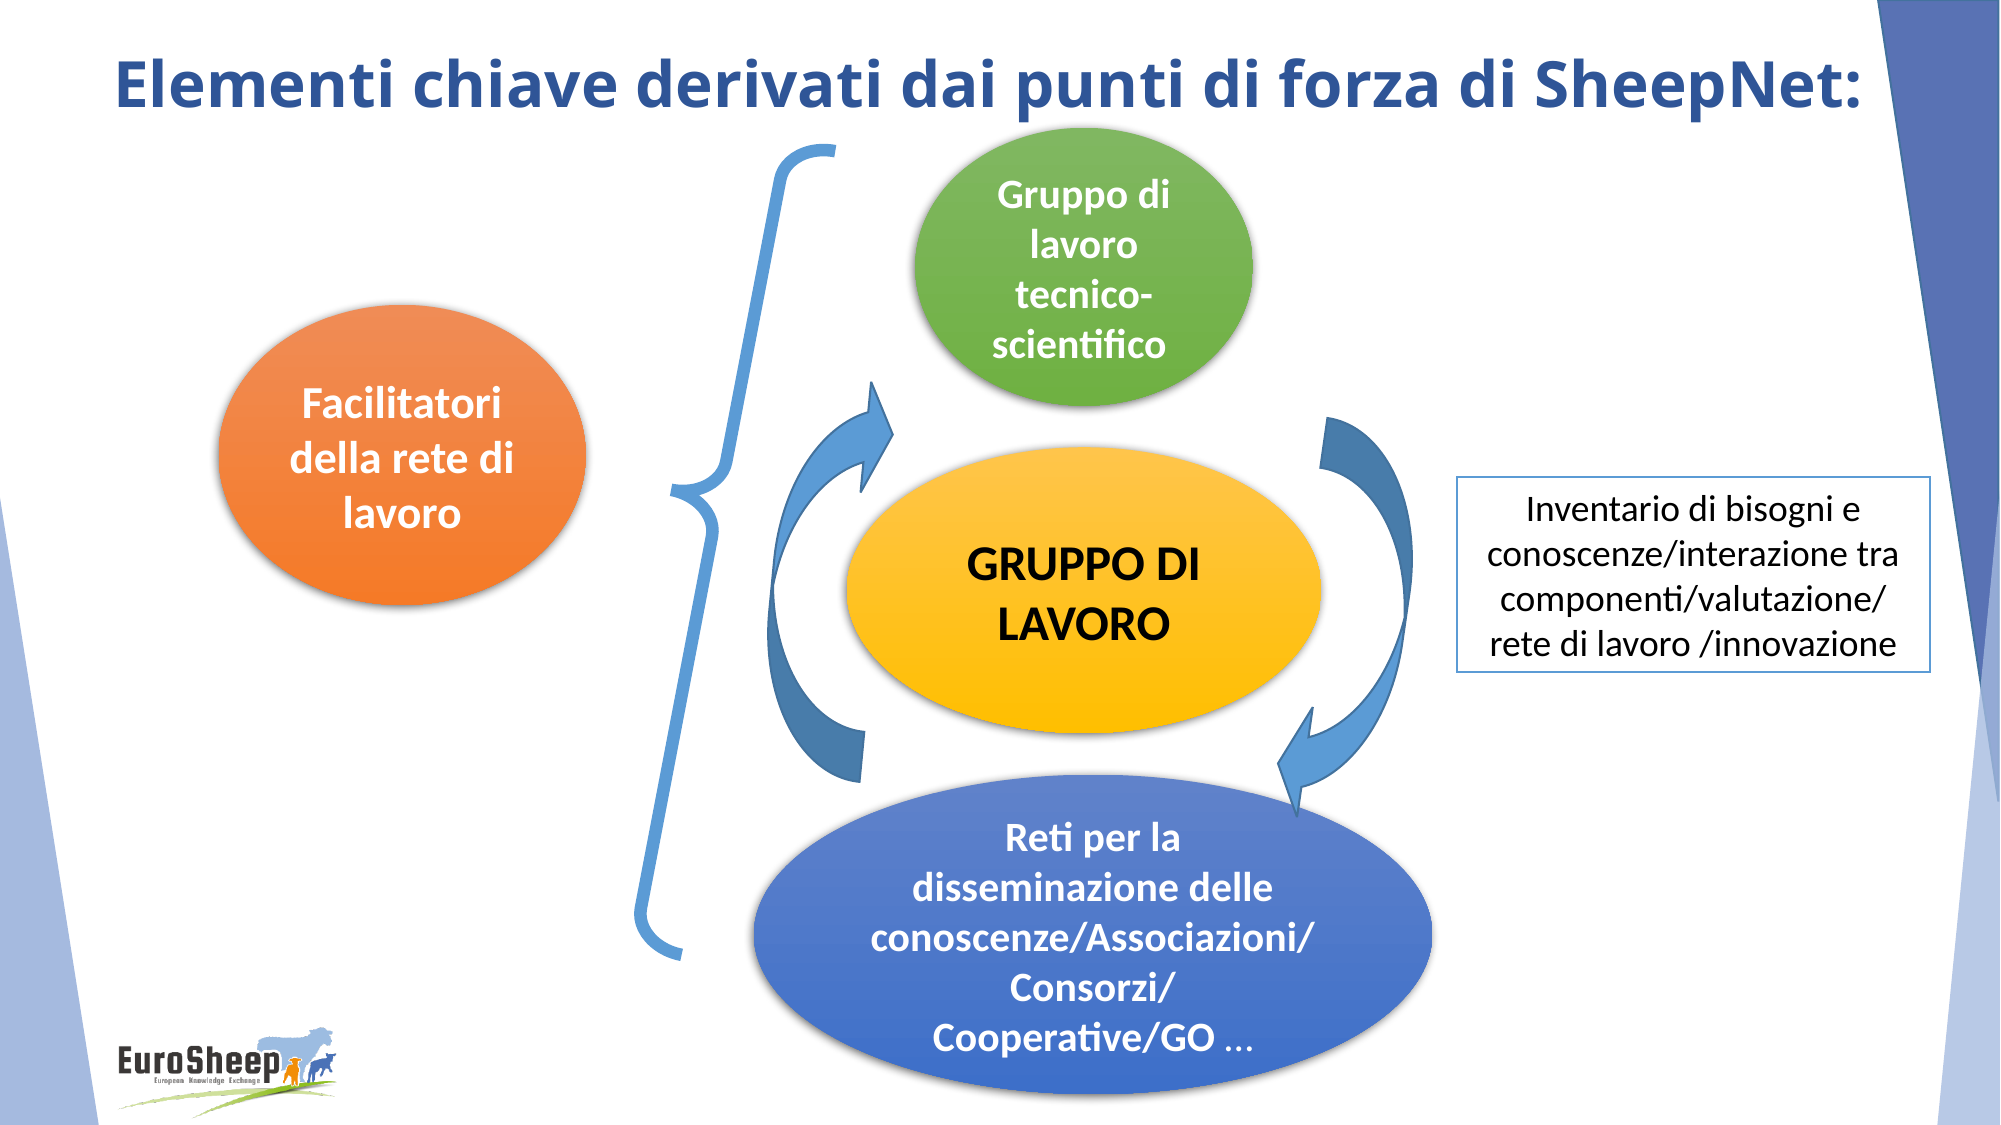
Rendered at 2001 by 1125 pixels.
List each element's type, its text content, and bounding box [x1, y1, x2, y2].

text_box [639, 149, 836, 956]
text_box Inventario di bisogni e conoscenze/interazione tra componenti/valutazione/ rete di lavoro /innovazione [1456, 476, 1931, 673]
text_box GRUPPO DI LAVORO [846, 447, 1322, 734]
text_box [1276, 416, 1413, 818]
text_box [767, 381, 894, 783]
text_box Gruppo di lavoro tecnico-scientifico [915, 127, 1253, 406]
text_box Facilitatori della rete di lavoro [218, 304, 586, 605]
picture [111, 1021, 343, 1124]
title Elementi chiave derivati dai punti di forza di SheepNet: [98, 11, 1895, 239]
text_box Reti per la disseminazione delle conoscenze/Associazioni/Consorzi/ Cooperative/GO … [753, 774, 1433, 1095]
